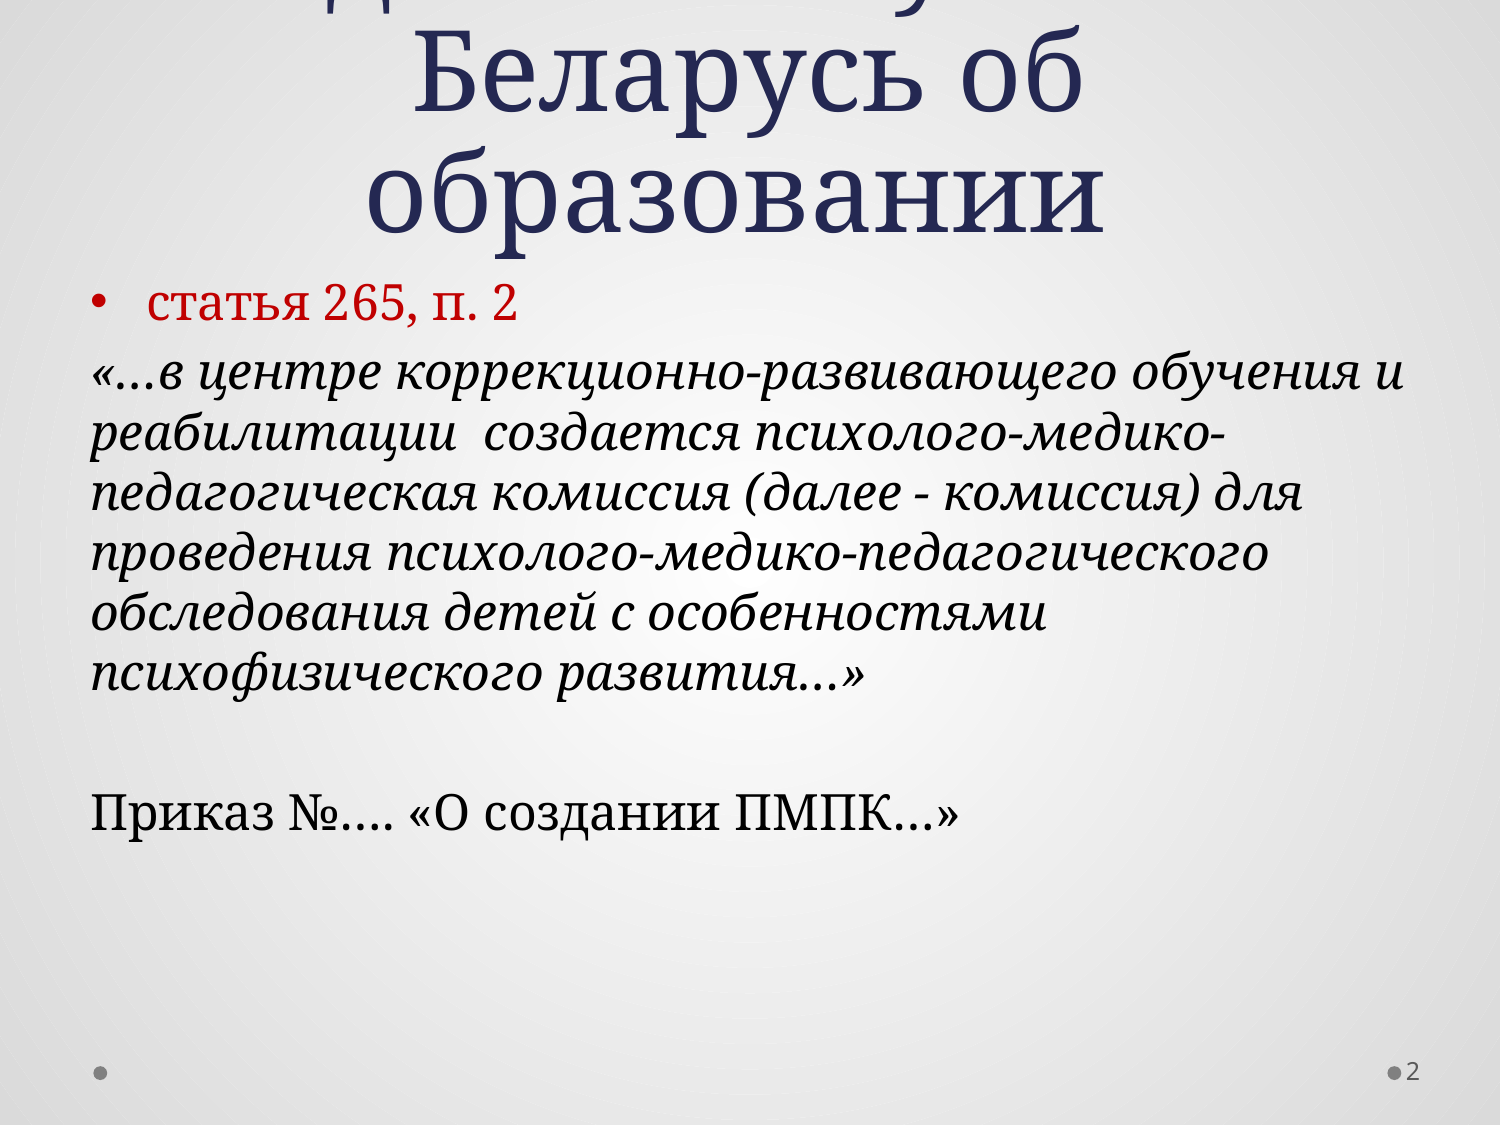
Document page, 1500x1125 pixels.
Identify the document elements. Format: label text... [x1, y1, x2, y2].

slide_number 2 [1401, 1042, 1494, 1103]
title Кодекс Республики Беларусь об образовании [75, 0, 1425, 262]
list статья 265, п. 2 «…в центре коррекционно-развивающего обучения и реабилитации создается психолого-медико-педагогическая комиссия (далее - комиссия) для проведения психолого-медико-педагогического обследования детей с особенностями психофизического развития…» Приказ №…. «О создании ПМПК…» [75, 262, 1425, 1005]
